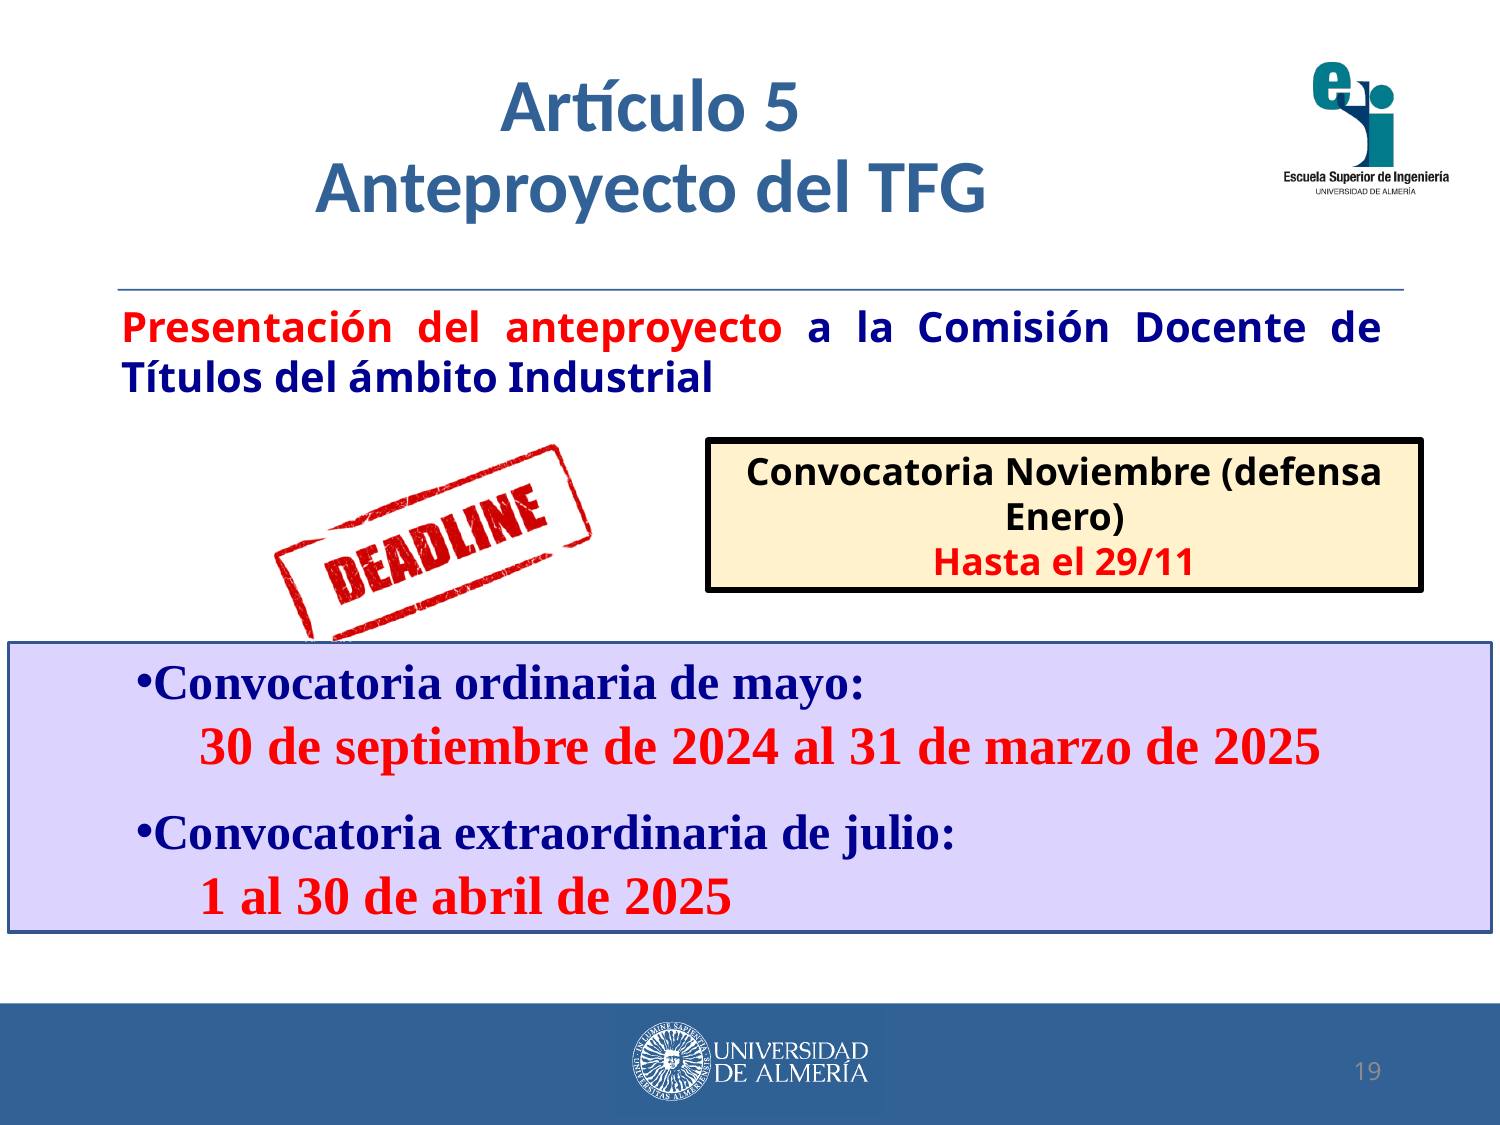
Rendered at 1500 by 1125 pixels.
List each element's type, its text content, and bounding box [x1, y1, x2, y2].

text_box Convocatoria ordinaria de mayo: 30 de septiembre de 2024 al 31 de marzo de 2025 Convocatoria extraordinaria de julio: 1 al 30 de abril de 2025 [8, 642, 1492, 933]
slide_number 19 [1059, 1042, 1397, 1103]
text_box Artículo 5 Anteproyecto del TFG [0, 160, 1303, 236]
picture [616, 1005, 884, 1117]
text_box Presentación del anteproyecto a la Comisión Docente de Títulos del ámbito Industrial [106, 293, 1397, 496]
text_box Convocatoria Noviembre (defensa Enero) Hasta el 29/11 [707, 440, 1422, 591]
picture [267, 436, 599, 653]
picture [1263, 53, 1467, 213]
